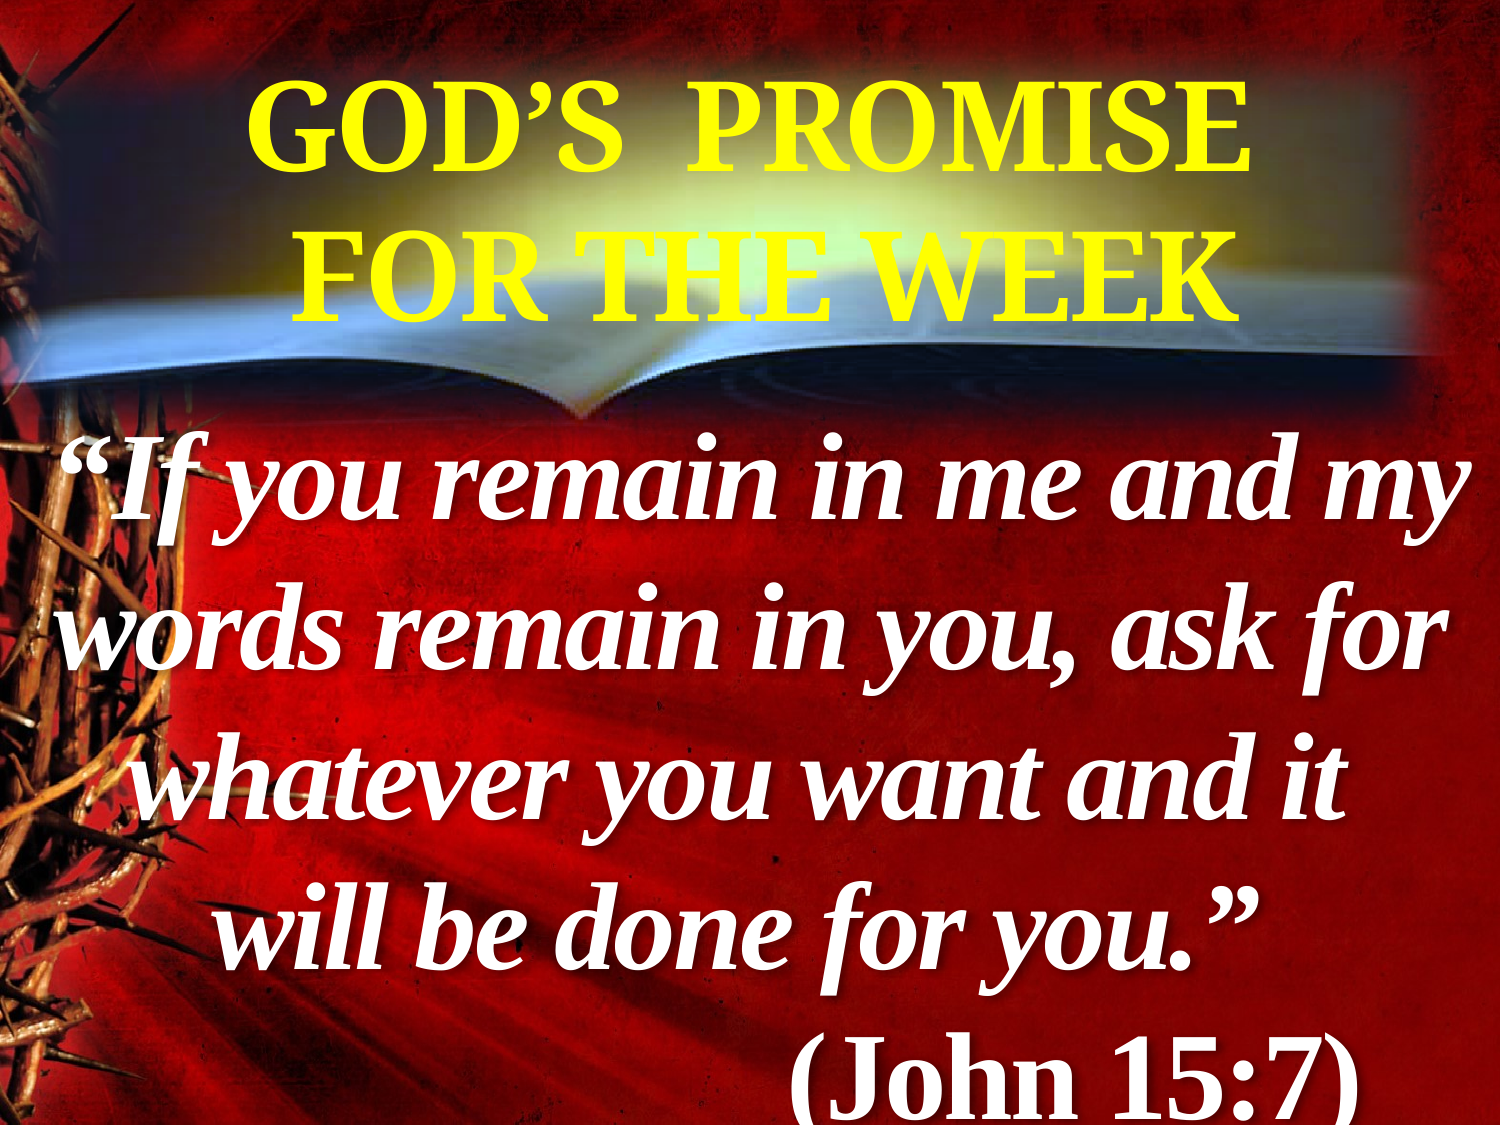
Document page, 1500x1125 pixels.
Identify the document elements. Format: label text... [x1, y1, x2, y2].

subtitle “If you remain in me and my words remain in you, ask for whatever you want and it will be done for you.” (John 15:7) [0, 508, 1500, 1125]
picture [0, 0, 1500, 473]
